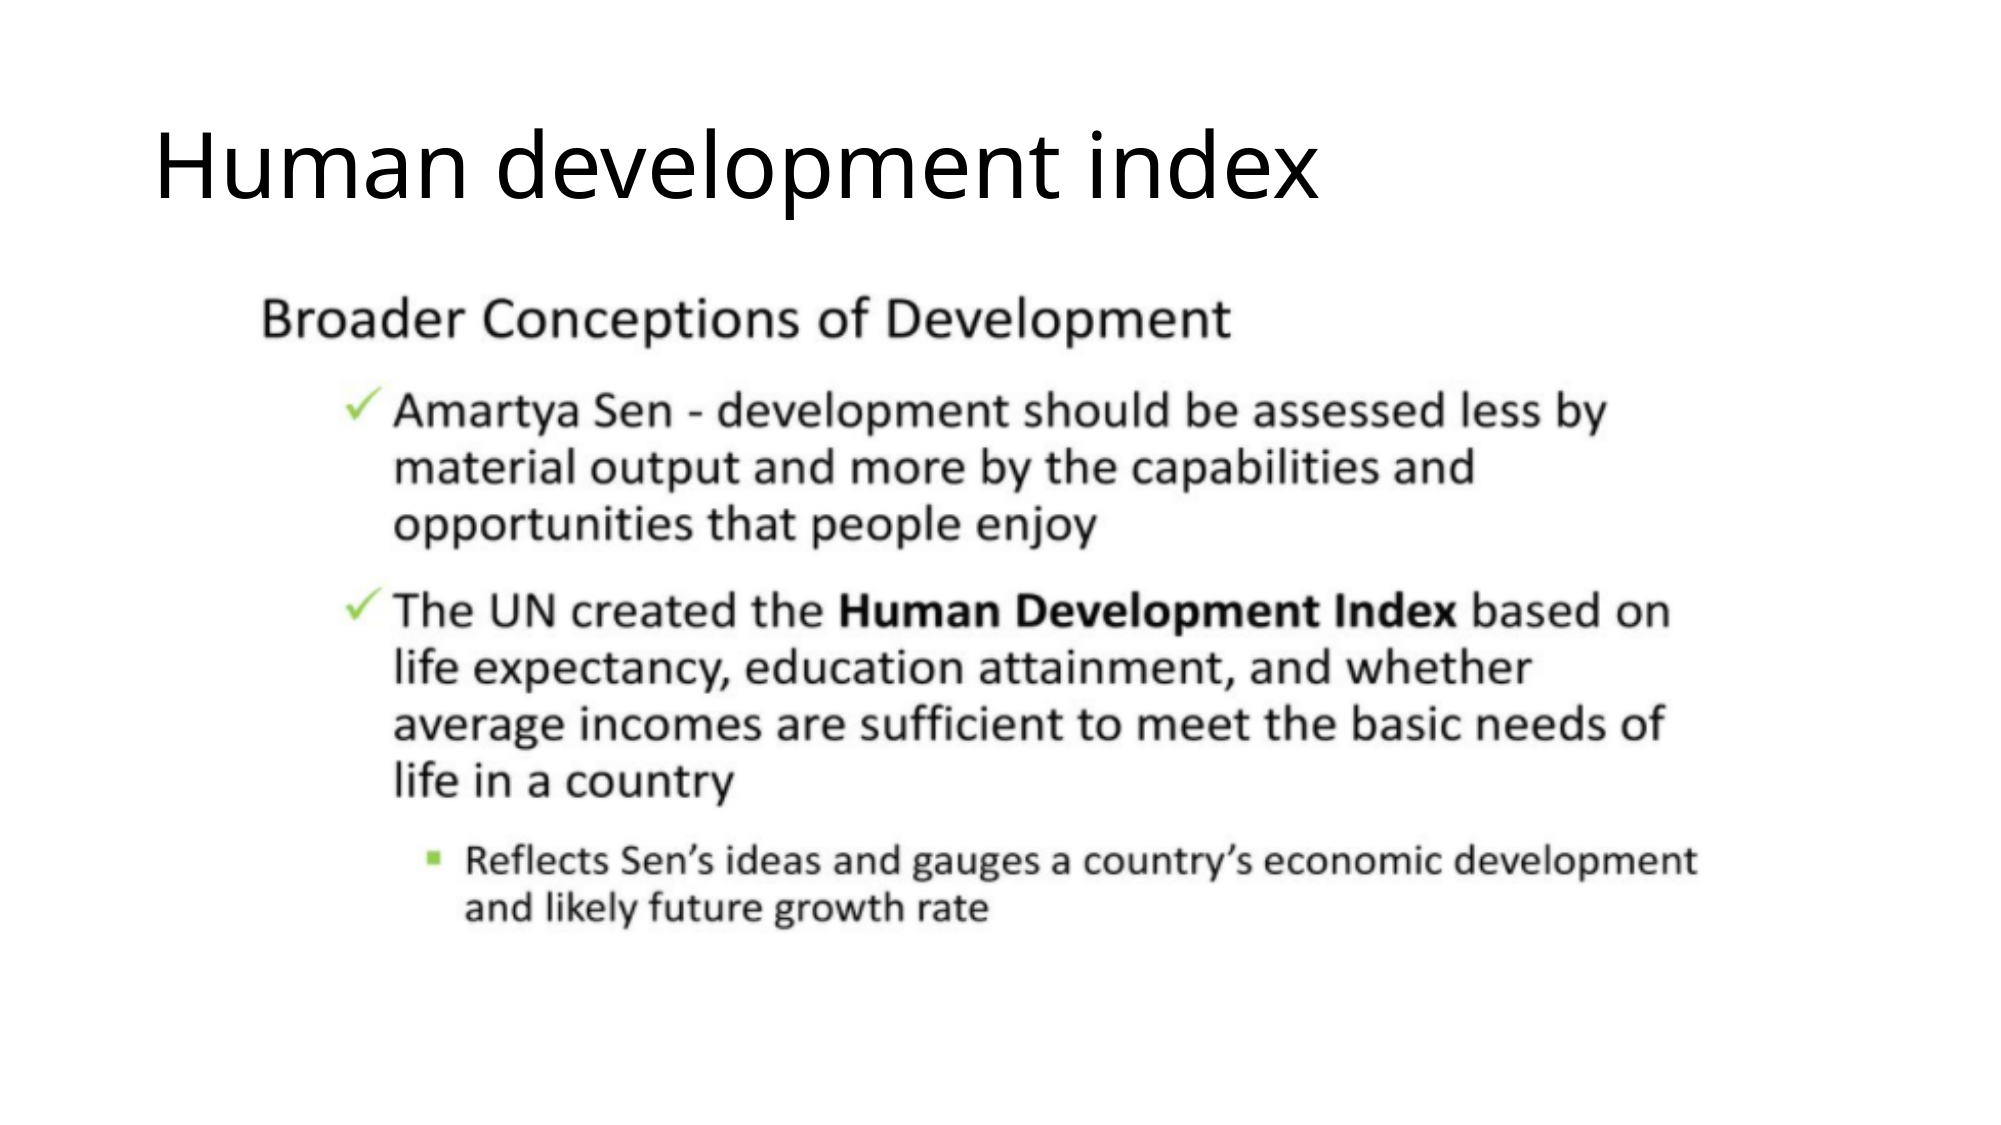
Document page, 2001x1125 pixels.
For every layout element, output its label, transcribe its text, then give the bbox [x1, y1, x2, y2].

title Human development index [137, 59, 1863, 278]
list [224, 277, 1770, 1032]
